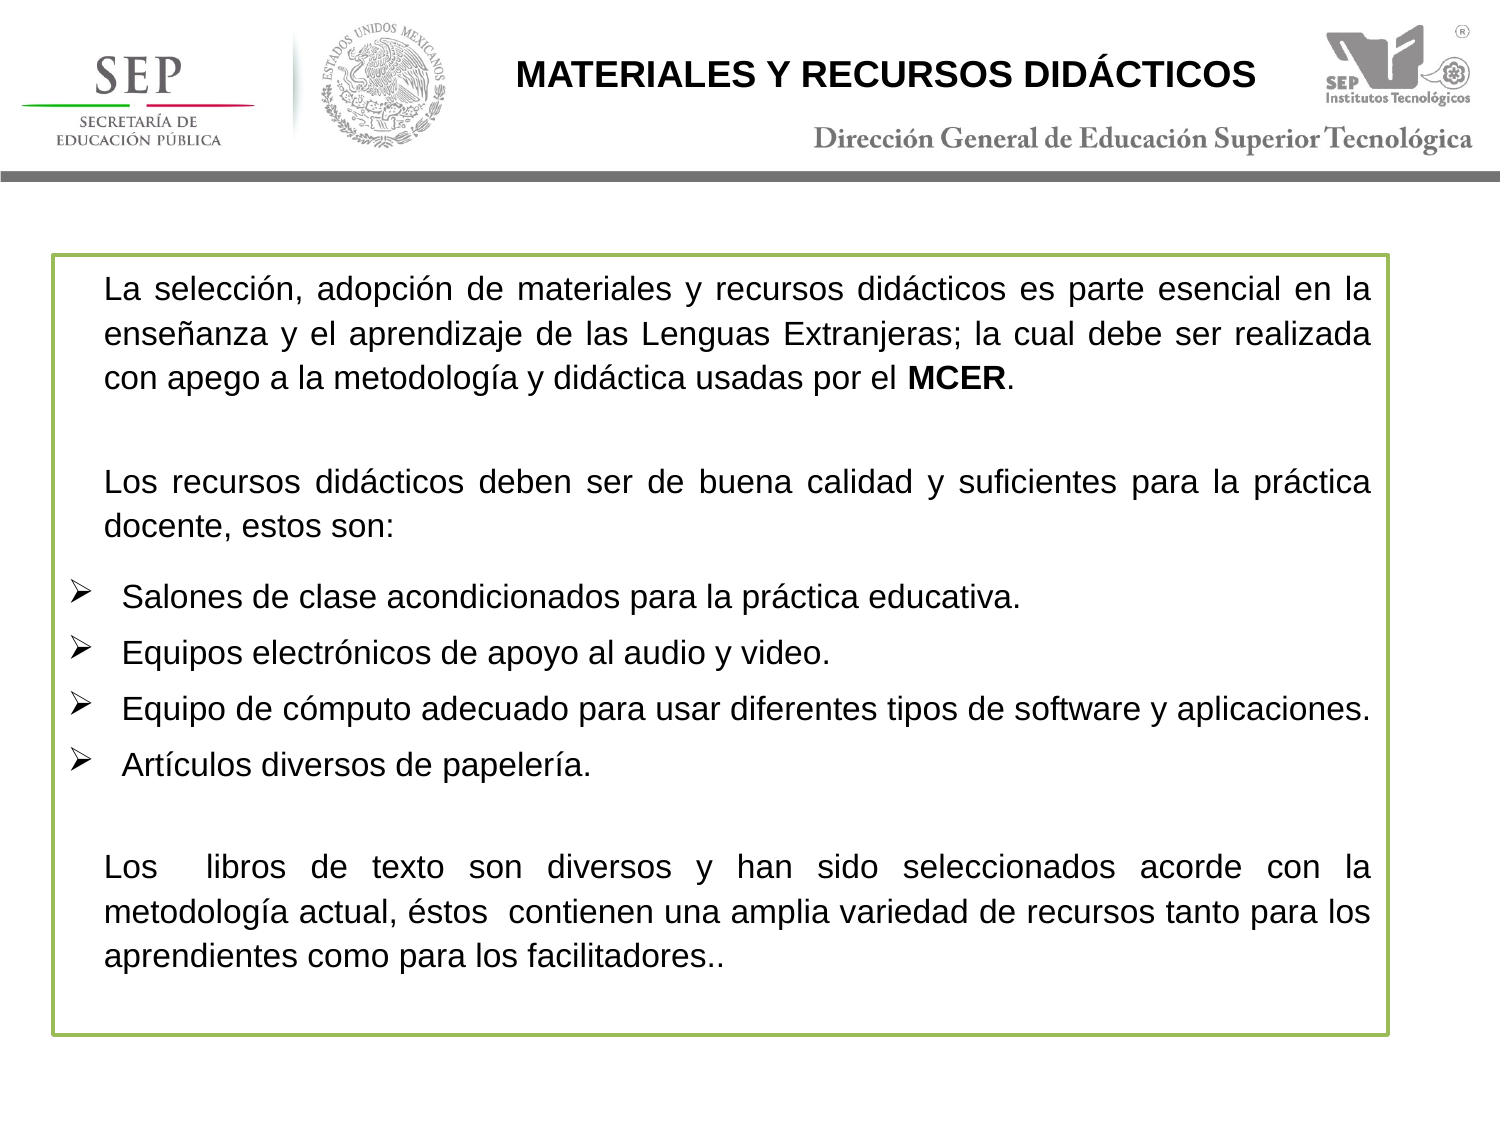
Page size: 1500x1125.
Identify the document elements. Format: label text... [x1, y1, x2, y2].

text_box MATERIALES Y RECURSOS DIDÁCTICOS [500, 42, 1283, 148]
list La selección, adopción de materiales y recursos didácticos es parte esencial en la enseñanza y el aprendizaje de las Lenguas Extranjeras; la cual debe ser realizada con apego a la metodología y didáctica usadas por el MCER. Los recursos didácticos deben ser de buena calidad y suficientes para la práctica docente, estos son: Salones de clase acondicionados para la práctica educativa. Equipos electrónicos de apoyo al audio y video. Equipo de cómputo adecuado para usar diferentes tipos de software y aplicaciones. Artículos diversos de papelería. Los libros de texto son diversos y han sido seleccionados acorde con la metodología actual, éstos contienen una amplia variedad de recursos tanto para los aprendientes como para los facilitadores.. [51, 253, 1390, 1037]
picture [0, 0, 1500, 182]
